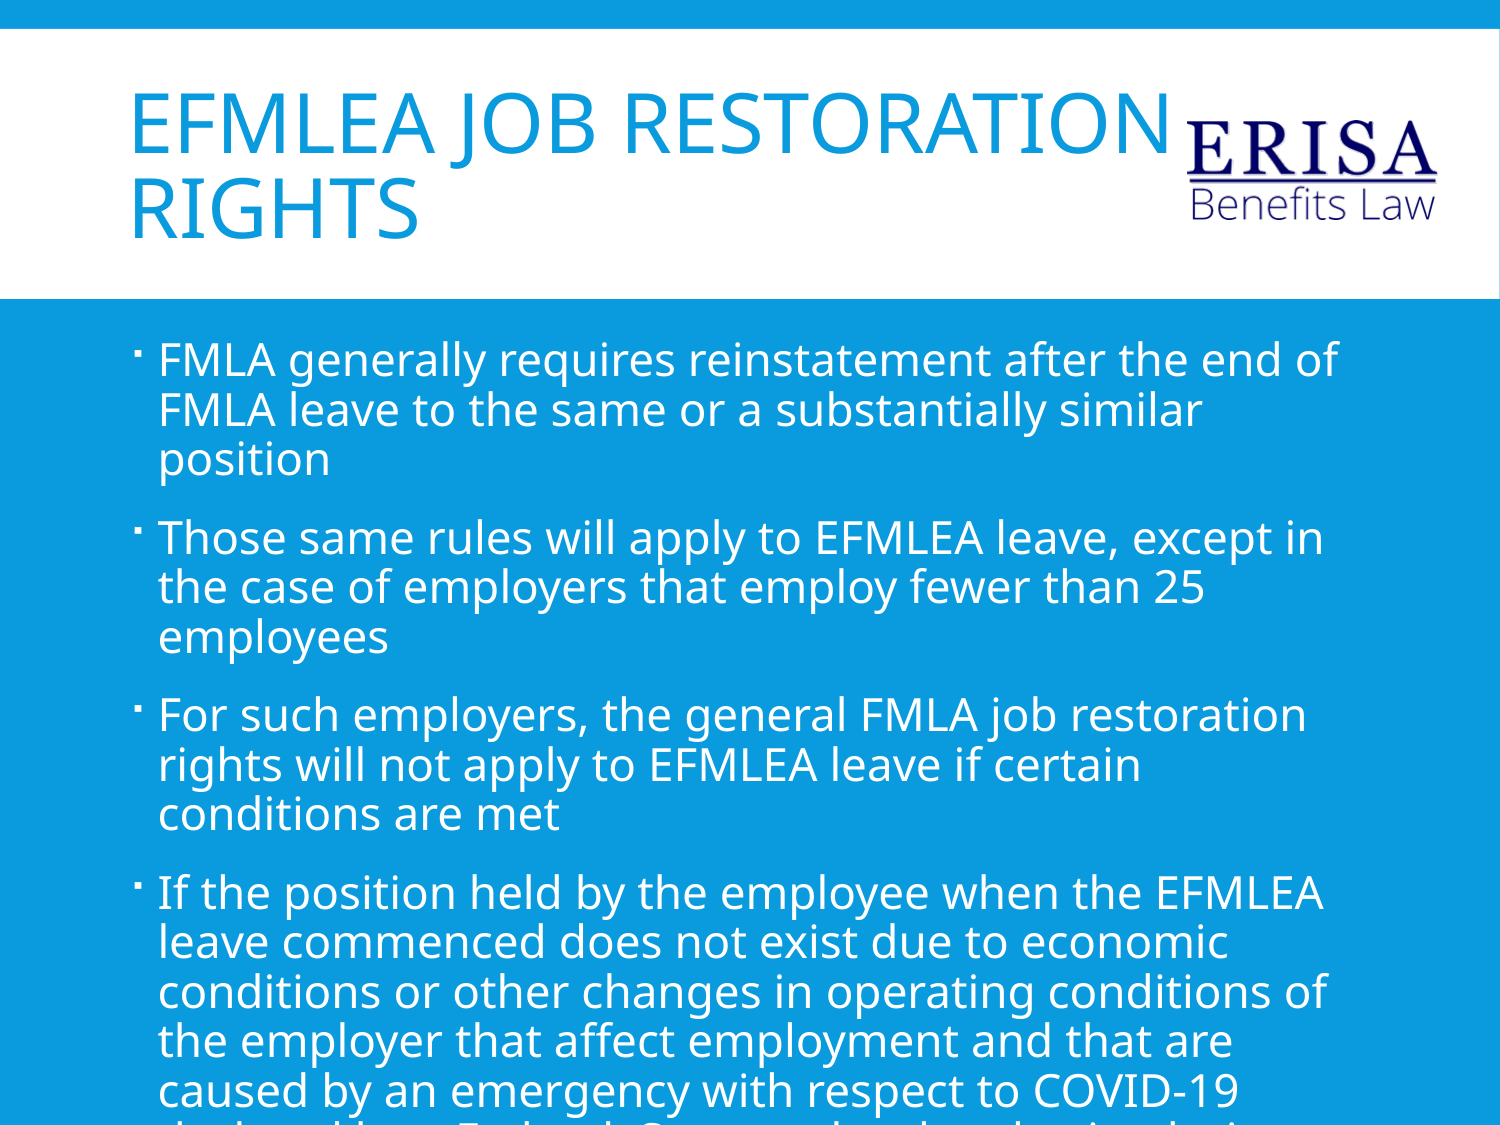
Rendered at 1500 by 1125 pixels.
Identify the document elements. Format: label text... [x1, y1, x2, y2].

picture [690, 1033, 710, 1057]
picture [581, 1023, 596, 1056]
picture [1137, 1027, 1151, 1057]
picture [929, 1083, 945, 1107]
picture [1126, 1075, 1136, 1106]
picture [660, 1027, 674, 1057]
picture [949, 1077, 963, 1107]
picture [876, 1083, 897, 1117]
picture [527, 1027, 540, 1057]
picture [480, 1083, 514, 1106]
picture [401, 1033, 421, 1057]
picture [919, 1033, 938, 1056]
picture [205, 1033, 225, 1057]
picture [853, 1083, 869, 1107]
picture [326, 1073, 346, 1107]
picture [770, 1073, 790, 1106]
picture [996, 1083, 1017, 1107]
picture [668, 1083, 689, 1117]
picture [594, 1083, 614, 1107]
picture [159, 1027, 172, 1057]
picture [648, 1083, 664, 1107]
picture [1097, 1075, 1122, 1106]
picture [751, 1077, 764, 1107]
picture [892, 1033, 911, 1057]
picture [476, 1023, 496, 1056]
picture [1036, 1074, 1059, 1107]
picture [1216, 1074, 1236, 1107]
picture [1194, 1033, 1207, 1056]
picture [1086, 1023, 1106, 1056]
picture [209, 1083, 229, 1107]
picture [903, 1083, 923, 1107]
picture [428, 1033, 441, 1056]
picture [1144, 1075, 1169, 1106]
picture [597, 1023, 612, 1056]
picture [850, 1033, 884, 1056]
picture [376, 1033, 397, 1067]
picture [978, 1077, 991, 1107]
picture [351, 1033, 373, 1057]
picture [811, 1083, 824, 1106]
picture [284, 1073, 305, 1107]
picture [414, 1083, 434, 1106]
picture [1001, 1033, 1021, 1056]
picture [161, 1083, 177, 1107]
picture [1112, 1033, 1131, 1057]
picture [824, 1033, 845, 1067]
picture [1064, 1074, 1093, 1107]
picture [1067, 1027, 1080, 1057]
picture [760, 1033, 781, 1067]
picture [178, 1023, 198, 1056]
picture [1192, 1075, 1203, 1106]
picture [453, 1083, 473, 1107]
picture [1167, 1033, 1186, 1057]
picture [386, 1083, 405, 1107]
title EFMLEA Job Restoration Rights [112, 46, 1388, 294]
picture [243, 1033, 263, 1057]
picture [270, 1033, 304, 1056]
list FMLA generally requires reinstatement after the end of FMLA leave to the same or a substantially similar position Those same rules will apply to EFMLEA leave, except in the case of employers that employ fewer than 25 employees For such employers, the general FMLA job restoration rights will not apply to EFMLEA leave if certain conditions are met If the position held by the employee when the EFMLEA leave commenced does not exist due to economic conditions or other changes in operating conditions of the employer that affect employment and that are caused by an emergency with respect to COVID-19 declared by a Federal, State, or local authority during the period of leave, then…. [112, 329, 1388, 1021]
picture [640, 1033, 657, 1057]
picture [1211, 1033, 1231, 1057]
picture [502, 1033, 521, 1057]
picture [313, 1033, 334, 1067]
picture [717, 1033, 752, 1056]
picture [621, 1083, 640, 1106]
picture [703, 1083, 736, 1106]
picture [182, 1083, 201, 1107]
picture [350, 1083, 371, 1117]
picture [614, 1033, 634, 1057]
picture [566, 1083, 586, 1117]
picture [521, 1083, 541, 1107]
picture [944, 1027, 957, 1057]
picture [827, 1083, 847, 1107]
picture [556, 1033, 575, 1057]
picture [1187, 120, 1438, 221]
picture [258, 1083, 278, 1107]
picture [974, 1033, 992, 1057]
picture [548, 1083, 561, 1106]
picture [799, 1033, 820, 1057]
picture [456, 1027, 470, 1057]
picture [236, 1083, 252, 1107]
picture [1028, 1023, 1049, 1057]
